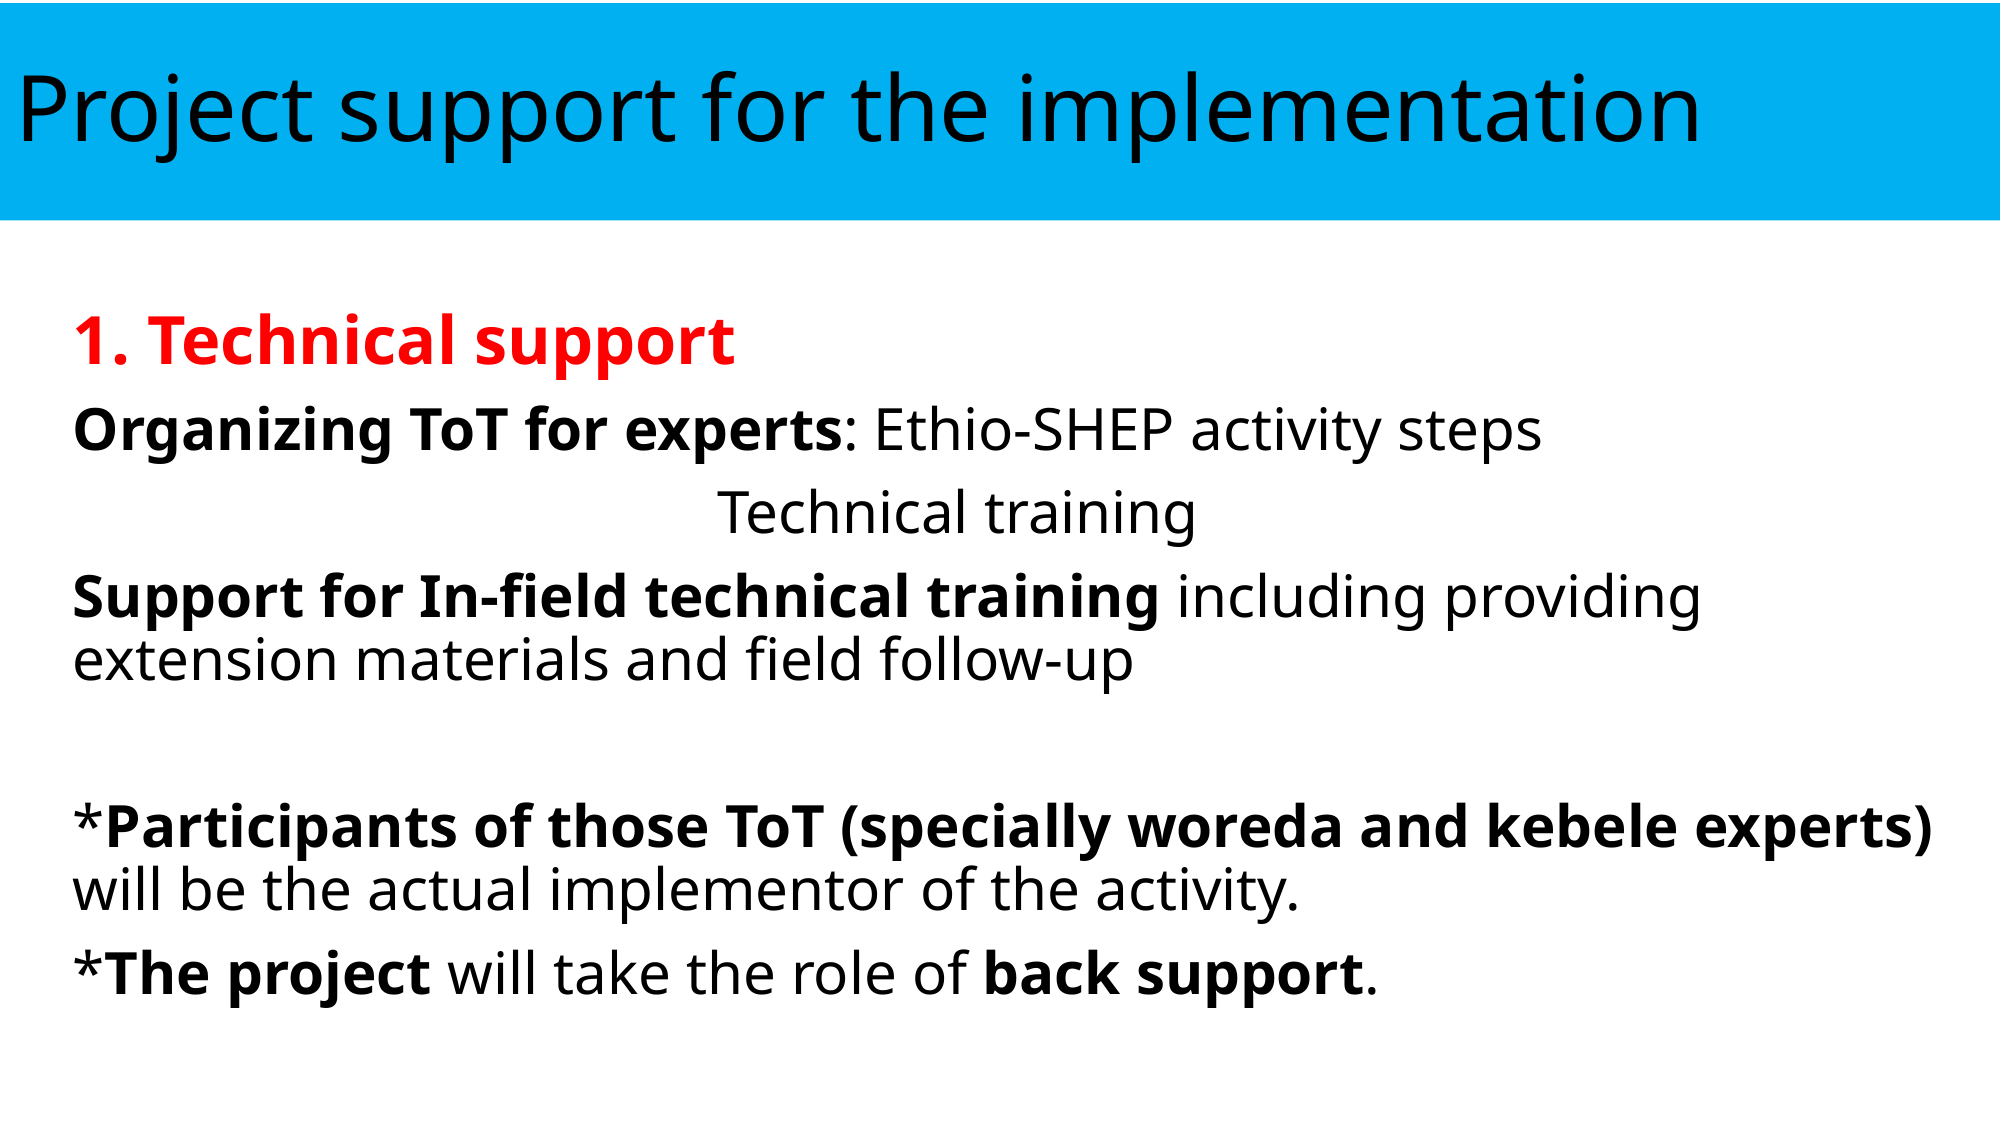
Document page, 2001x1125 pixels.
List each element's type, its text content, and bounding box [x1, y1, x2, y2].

title Project support for the implementation [0, 3, 2000, 221]
list 1. Technical support Organizing ToT for experts: Ethio-SHEP activity steps Technical training Support for In-field technical training including providing extension materials and field follow-up *Participants of those ToT (specially woreda and kebele experts) will be the actual implementor of the activity. *The project will take the role of back support. [57, 299, 1974, 1122]
